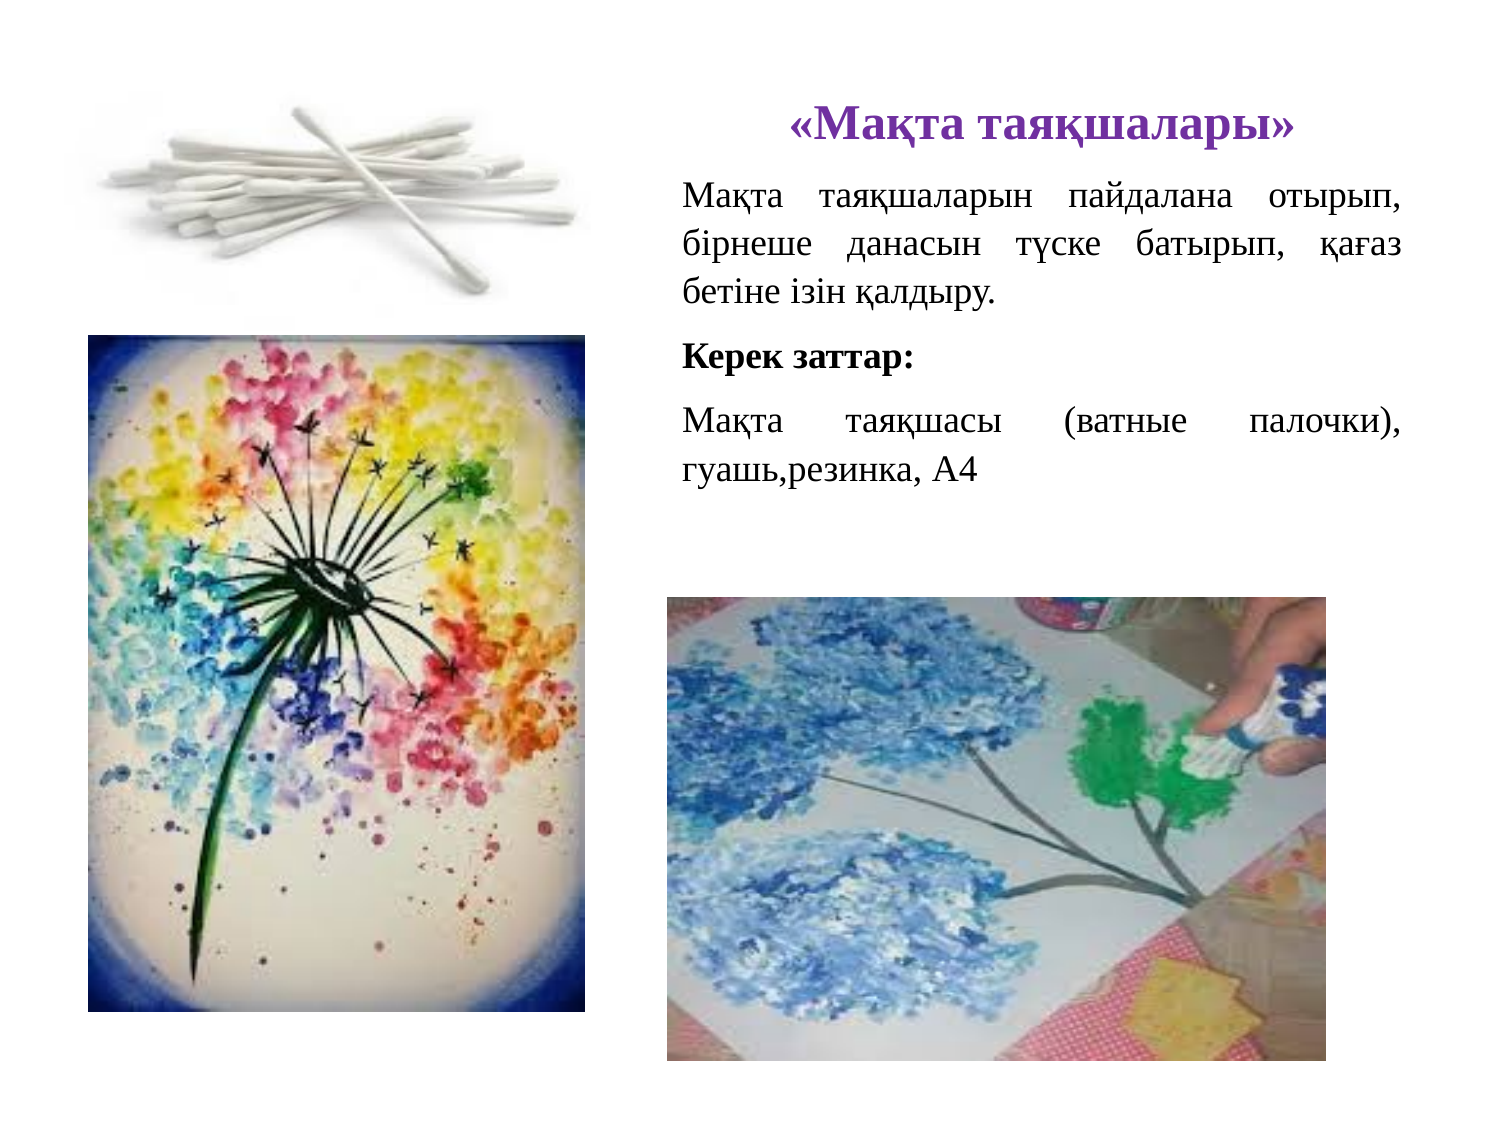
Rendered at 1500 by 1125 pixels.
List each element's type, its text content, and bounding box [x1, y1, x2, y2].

text_box «Мақта таяқшалары» Мақта таяқшаларын пайдалана отырып, бірнеше данасын түске батырып, қағаз бетіне ізін қалдыру. Керек заттар: Мақта таяқшасы (ватные палочки), гуашь,резинка, А4 [667, 78, 1418, 496]
picture [666, 597, 1327, 1061]
picture [64, 54, 633, 1012]
